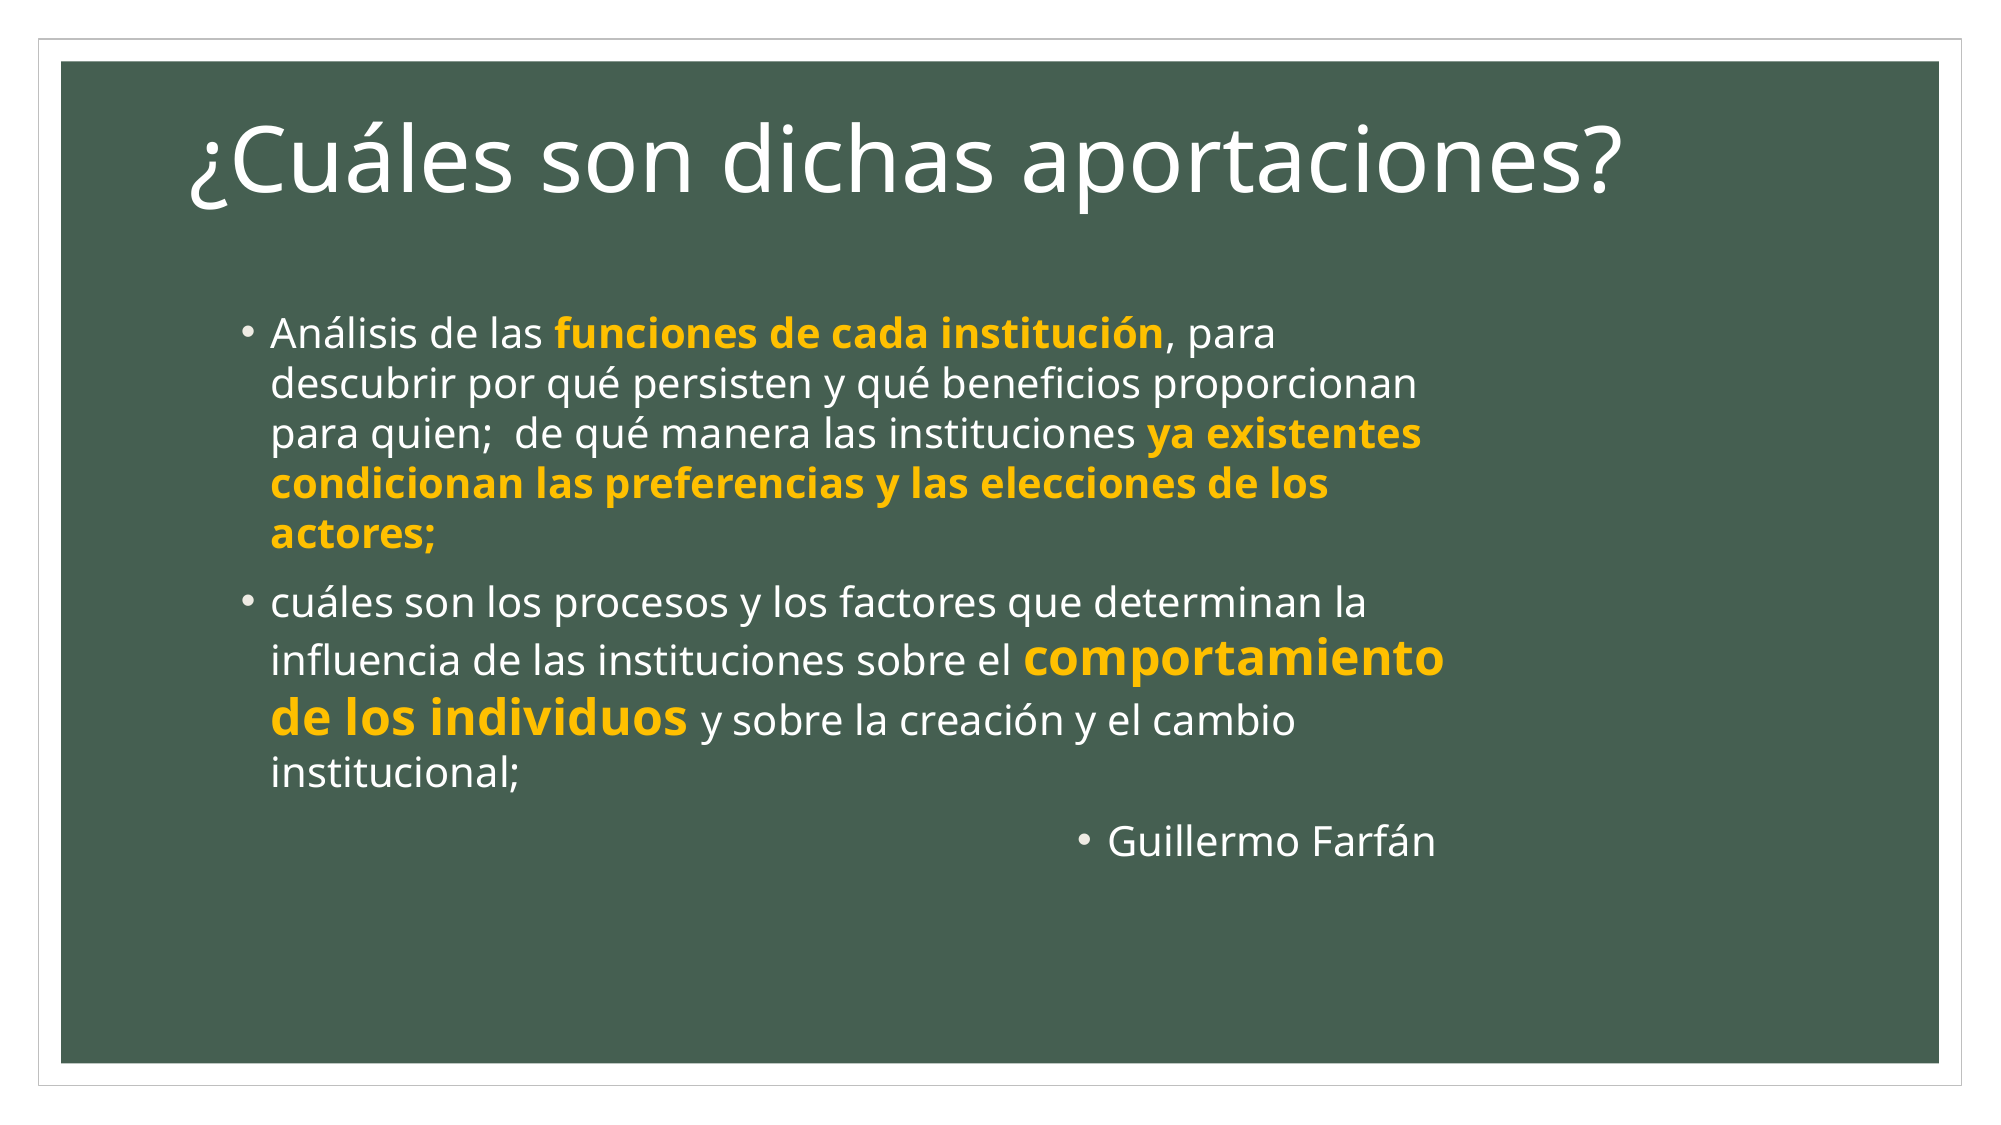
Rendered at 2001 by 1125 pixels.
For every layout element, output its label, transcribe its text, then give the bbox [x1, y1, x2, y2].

list Análisis de las funciones de cada institución, para descubrir por qué persisten y qué beneficios proporcionan para quien; de qué manera las instituciones ya existentes condicionan las preferencias y las elecciones de los actores; cuáles son los procesos y los factores que determinan la influencia de las instituciones sobre el comportamiento de los individuos y sobre la creación y el cambio institucional; Guillermo Farfán [225, 298, 1464, 944]
title ¿Cuáles son dichas aportaciones? [174, 105, 1825, 331]
